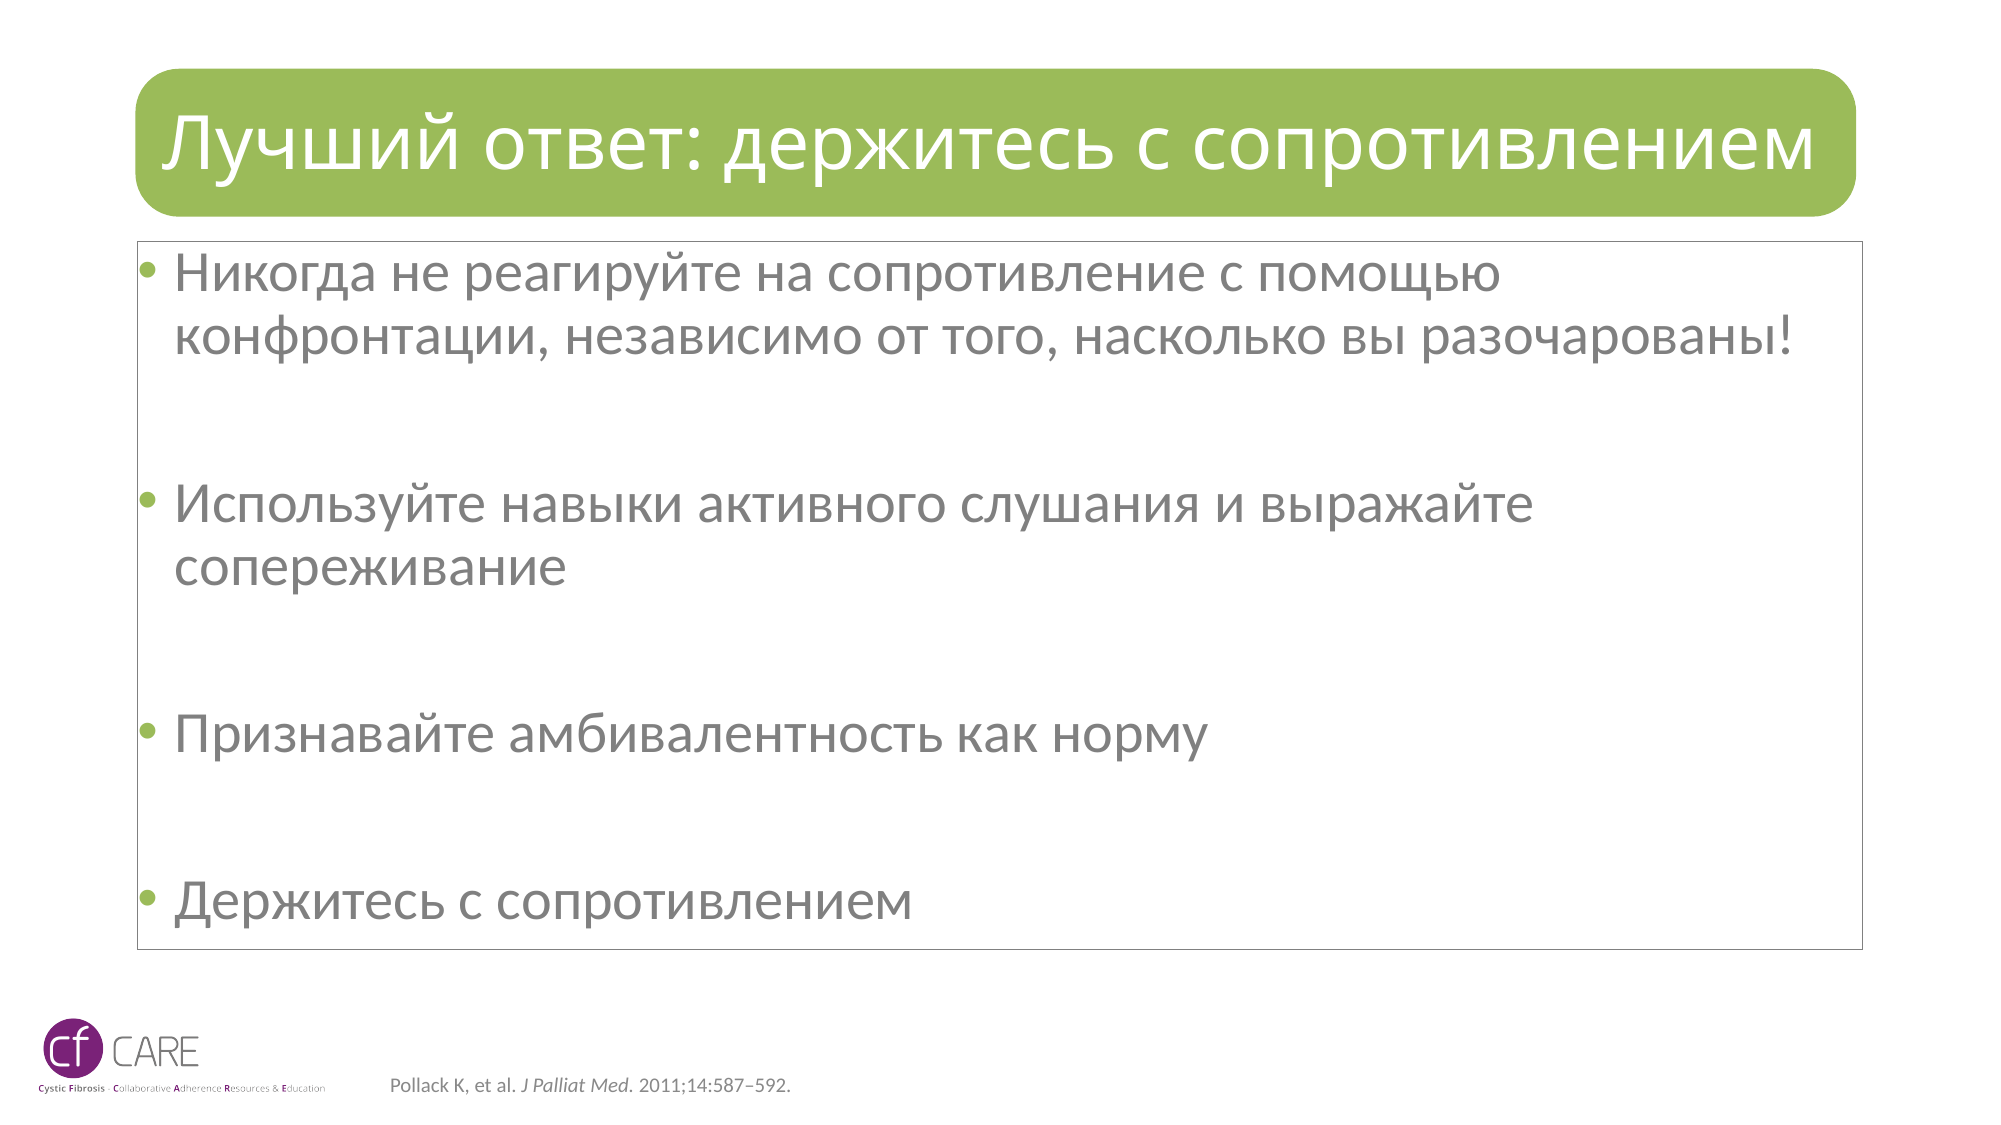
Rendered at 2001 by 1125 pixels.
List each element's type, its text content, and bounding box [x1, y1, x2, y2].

title Лучший ответ: держитесь с сопротивлением [162, 93, 1840, 203]
picture [33, 1013, 332, 1100]
list Pollack K, et al. J Palliat Med. 2011;14:587–592. [390, 968, 1863, 1097]
list Никогда не реагируйте на сопротивление с помощью конфронтации, независимо от того, насколько вы разочарованы! Используйте навыки активного слушания и выражайте сопереживание Признавайте амбивалентность как норму Держитесь с сопротивлением [137, 241, 1863, 950]
